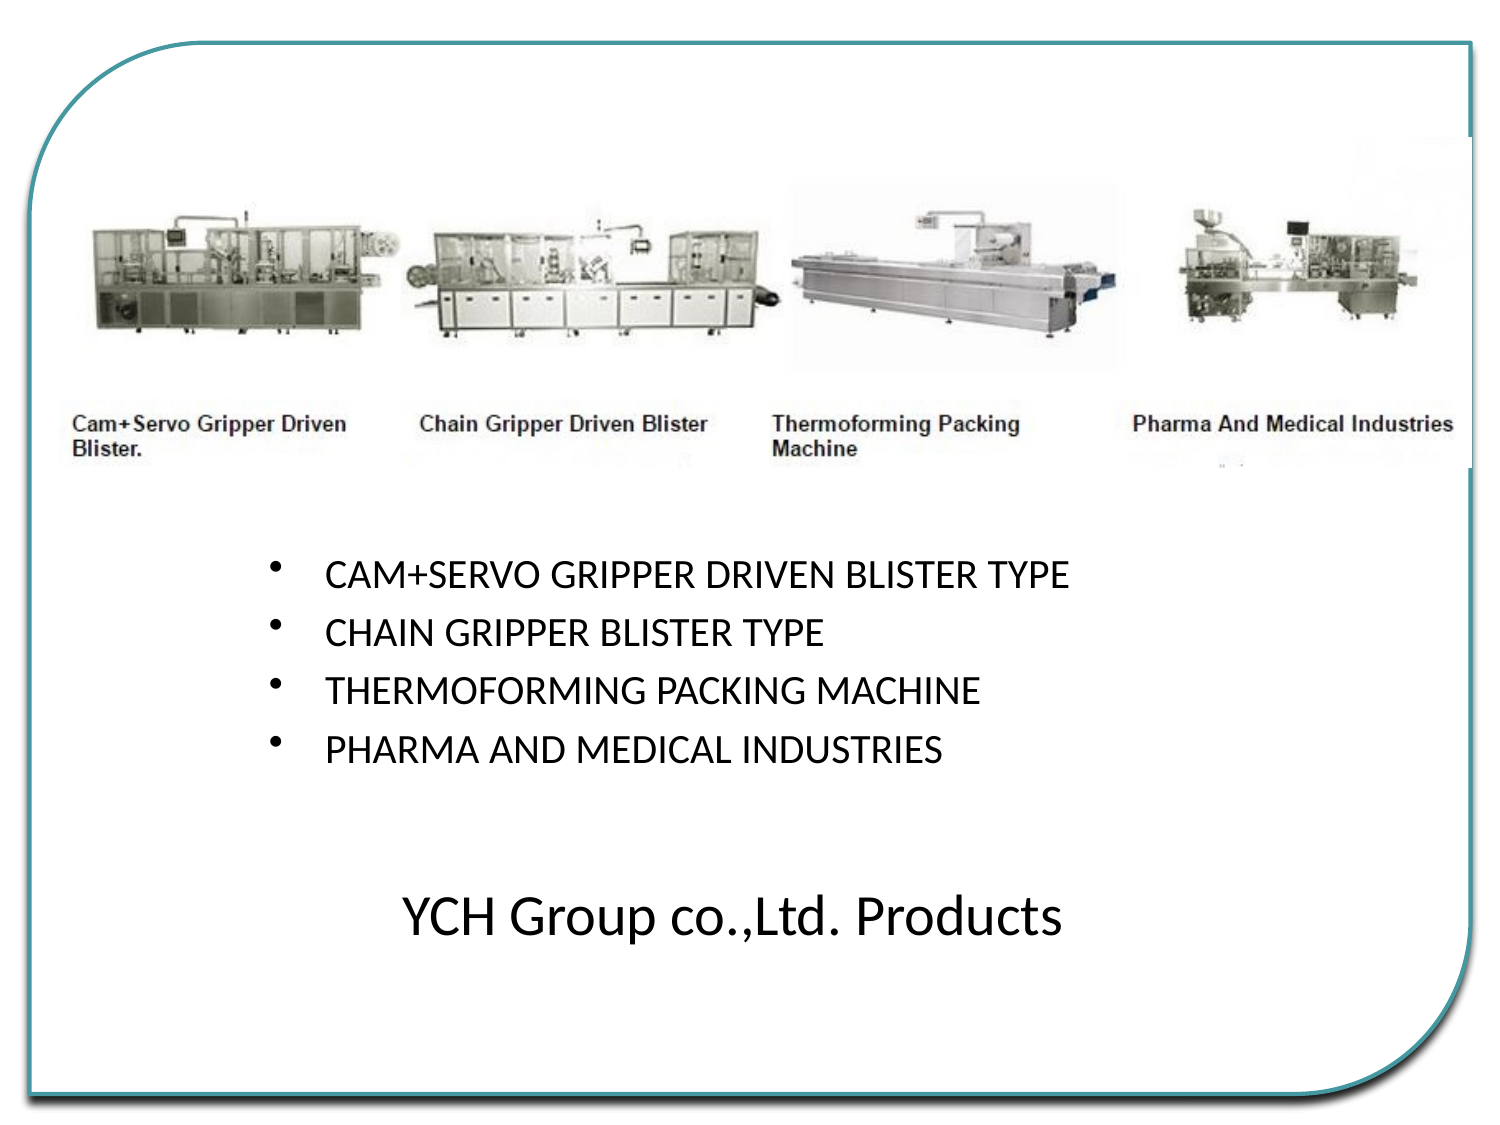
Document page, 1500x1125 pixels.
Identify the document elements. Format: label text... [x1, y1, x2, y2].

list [58, 136, 1472, 469]
list CAM+SERVO GRIPPER DRIVEN BLISTER TYPE CHAIN GRIPPER BLISTER TYPE THERMOFORMING PACKING MACHINE PHARMA AND MEDICAL INDUSTRIES [253, 538, 1390, 799]
text_box YCH Group co.,Ltd. Products [57, 869, 1408, 977]
text_box [27, 40, 1473, 1097]
